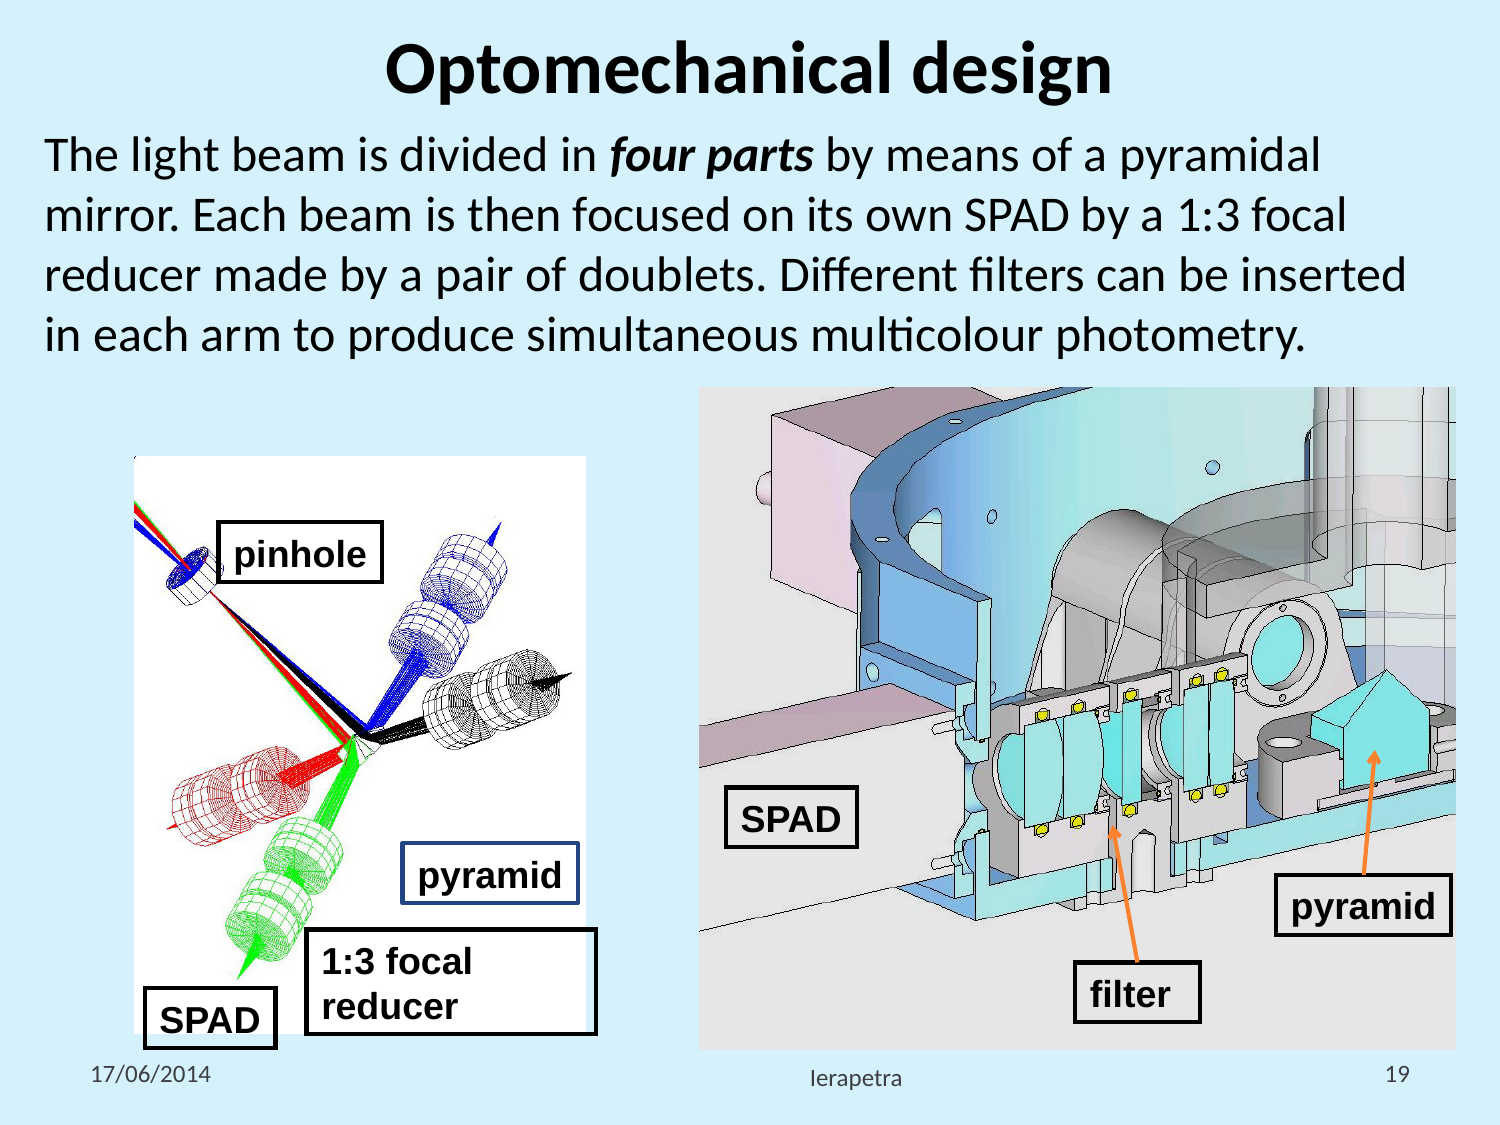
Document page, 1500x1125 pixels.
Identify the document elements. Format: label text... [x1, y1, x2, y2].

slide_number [75, 1042, 425, 1103]
list The light beam is divided in four parts by means of a pyramidal mirror. Each beam is then focused on its own SPAD by a 1:3 focal reducer made by a pair of doublets. Different filters can be inserted in each arm to produce simultaneous multicolour photometry. [29, 113, 1471, 388]
title Optomechanical design [74, 7, 1426, 113]
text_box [134, 455, 597, 1041]
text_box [699, 387, 1456, 1051]
footer Ierapetra [500, 1046, 1213, 1107]
slide_number 19 [1312, 1058, 1425, 1103]
